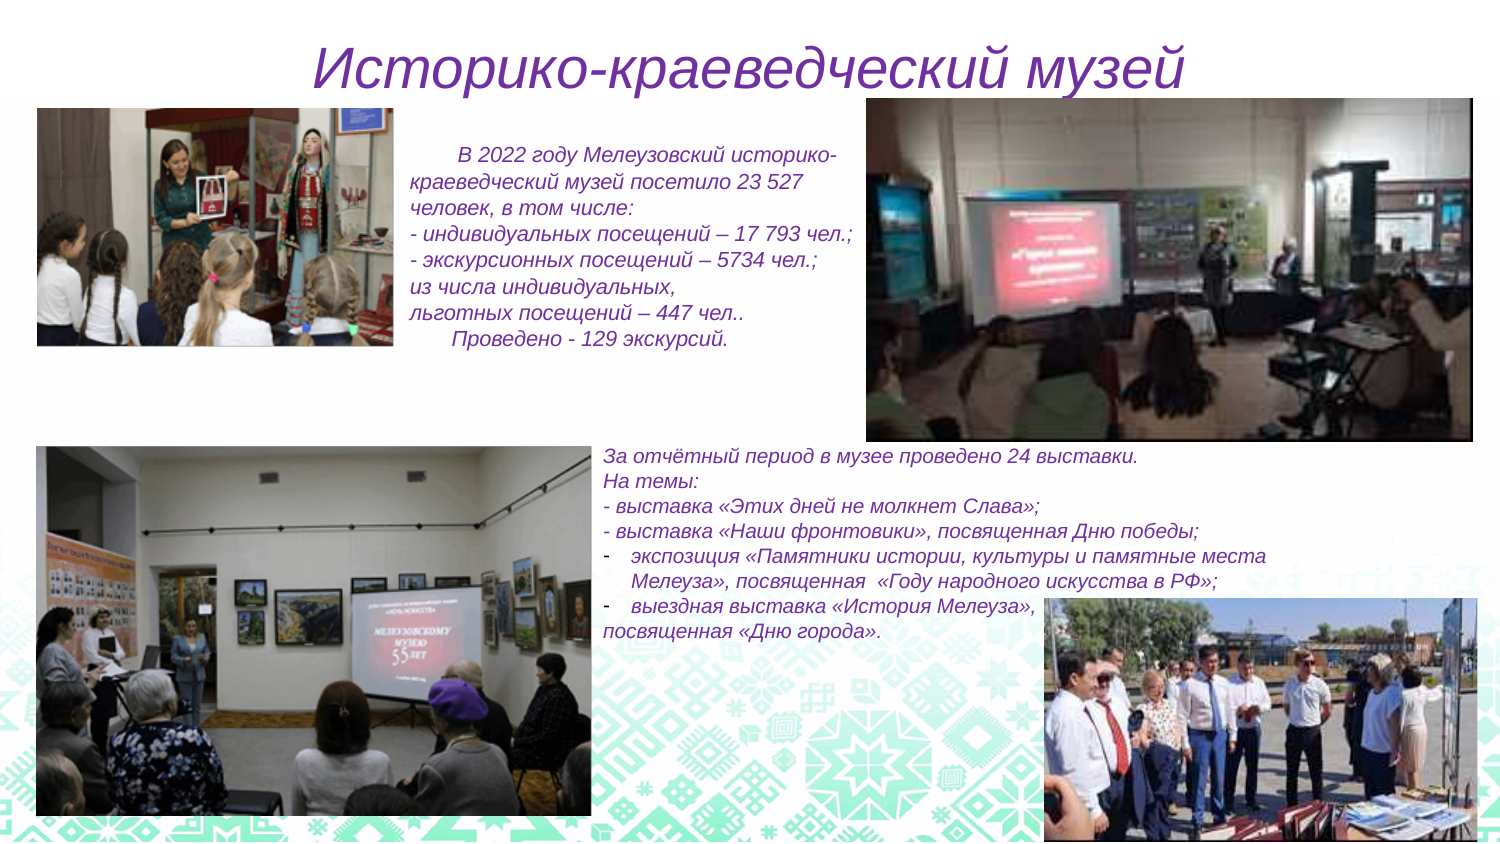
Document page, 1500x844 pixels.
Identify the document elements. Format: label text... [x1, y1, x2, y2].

picture [0, 98, 1500, 843]
title Историко-краеведческий музей [51, 15, 1449, 97]
